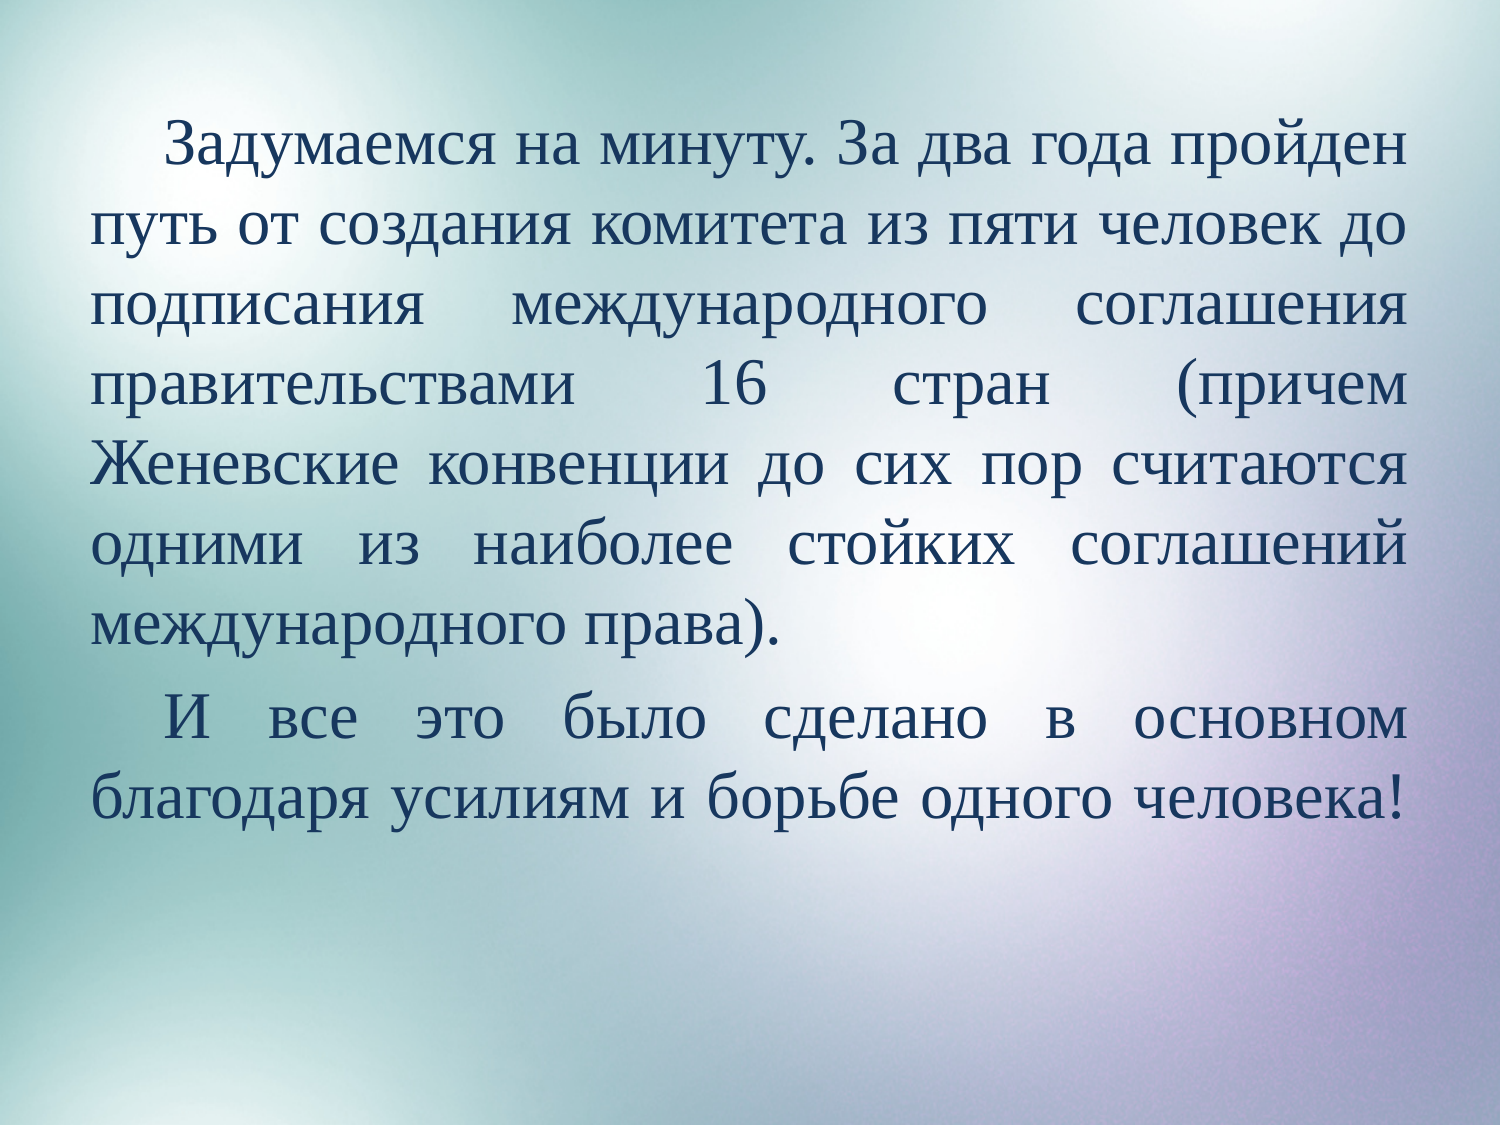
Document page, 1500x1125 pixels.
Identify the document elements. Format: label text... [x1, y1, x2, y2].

picture [0, 0, 1500, 1125]
list Задумаемся на минуту. За два года пройден путь от создания комитета из пяти человек до подписания международного соглашения правительствами 16 стран (причем Женевские конвенции до сих пор считаются одними из наиболее стойких соглашений международного права). И все это было сделано в основном благодаря усилиям и борьбе одного человека! [75, 90, 1425, 1005]
